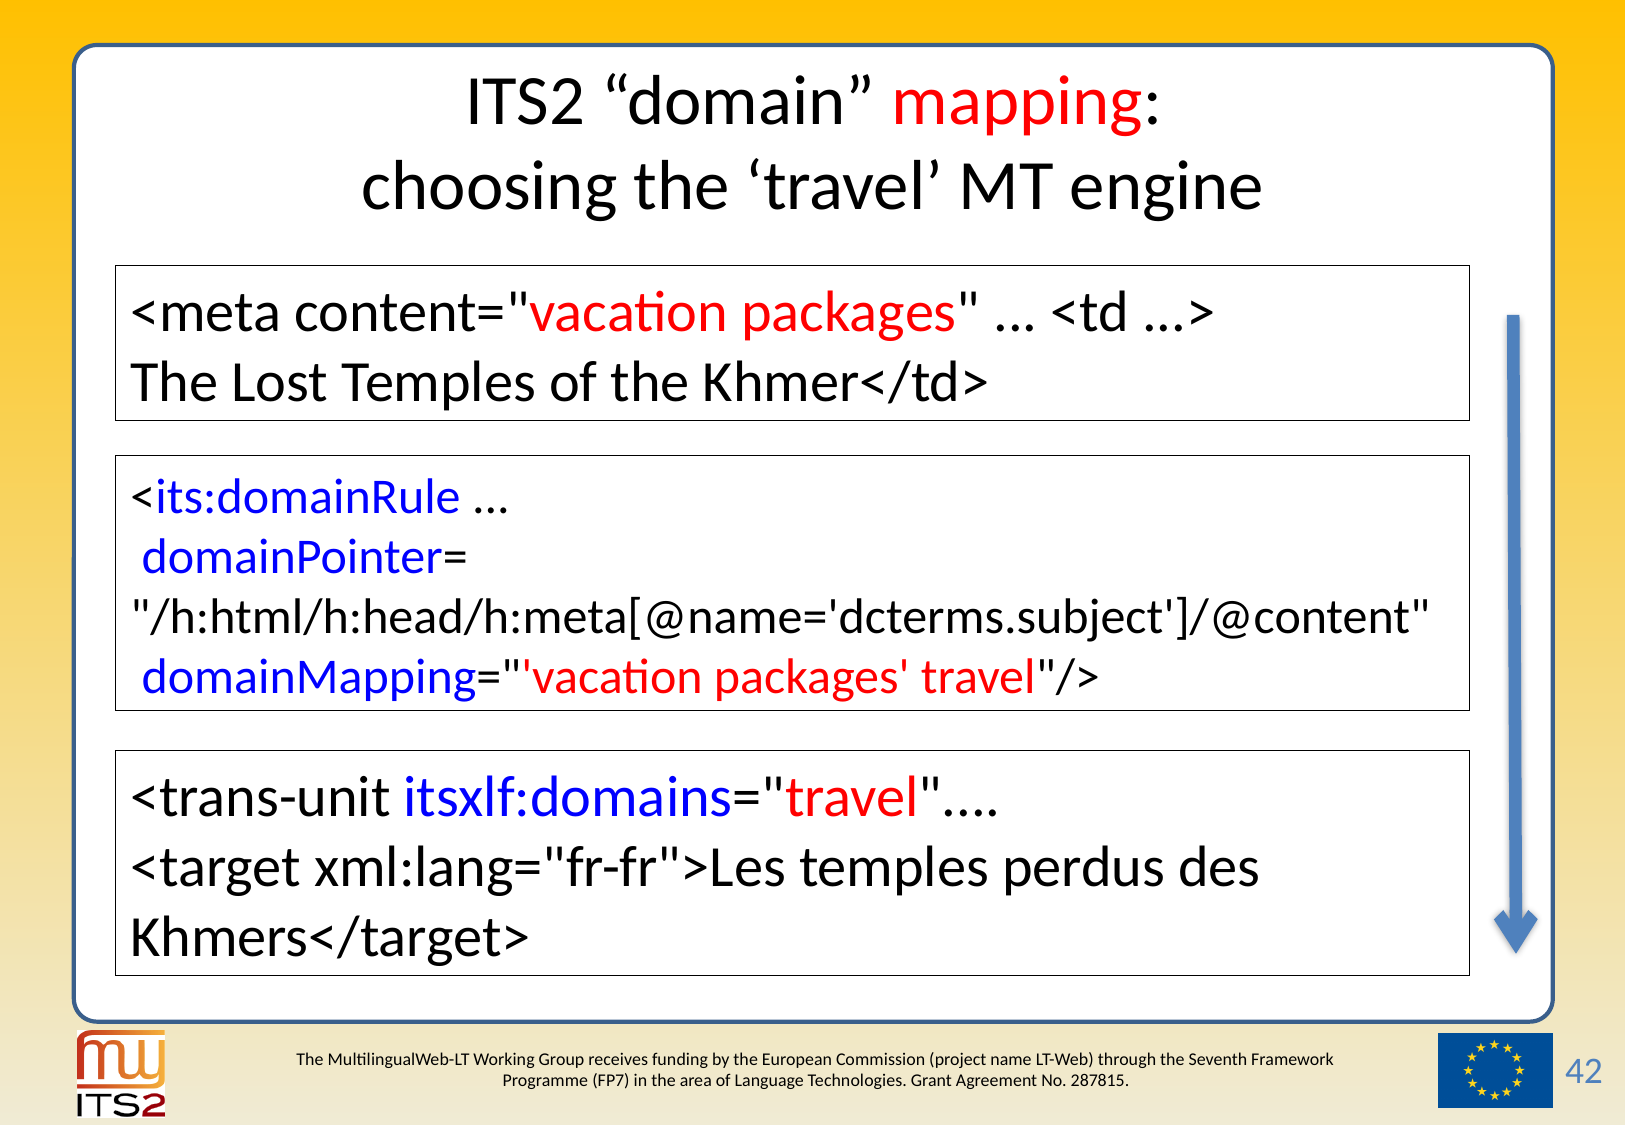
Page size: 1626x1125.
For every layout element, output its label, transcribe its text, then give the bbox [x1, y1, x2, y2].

slide_number 42 [1561, 1044, 1625, 1105]
text_box <trans-unit itsxlf:domains="travel".... <target xml:lang="fr-fr">Les temples perdus des Khmers</target> [115, 750, 1470, 976]
title ITS2 “domain” mapping: choosing the ‘travel’ MT engine [76, 45, 1552, 233]
picture [1438, 1033, 1553, 1108]
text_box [1512, 314, 1517, 954]
text_box <meta content="vacation packages" ... <td ...> The Lost Temples of the Khmer</td> [115, 265, 1470, 421]
picture [77, 1030, 165, 1118]
text_box <its:domainRule ... domainPointer= "/h:html/h:head/h:meta[@name='dcterms.subject']/@content" domainMapping="'vacation packages' travel"/> [115, 455, 1470, 711]
